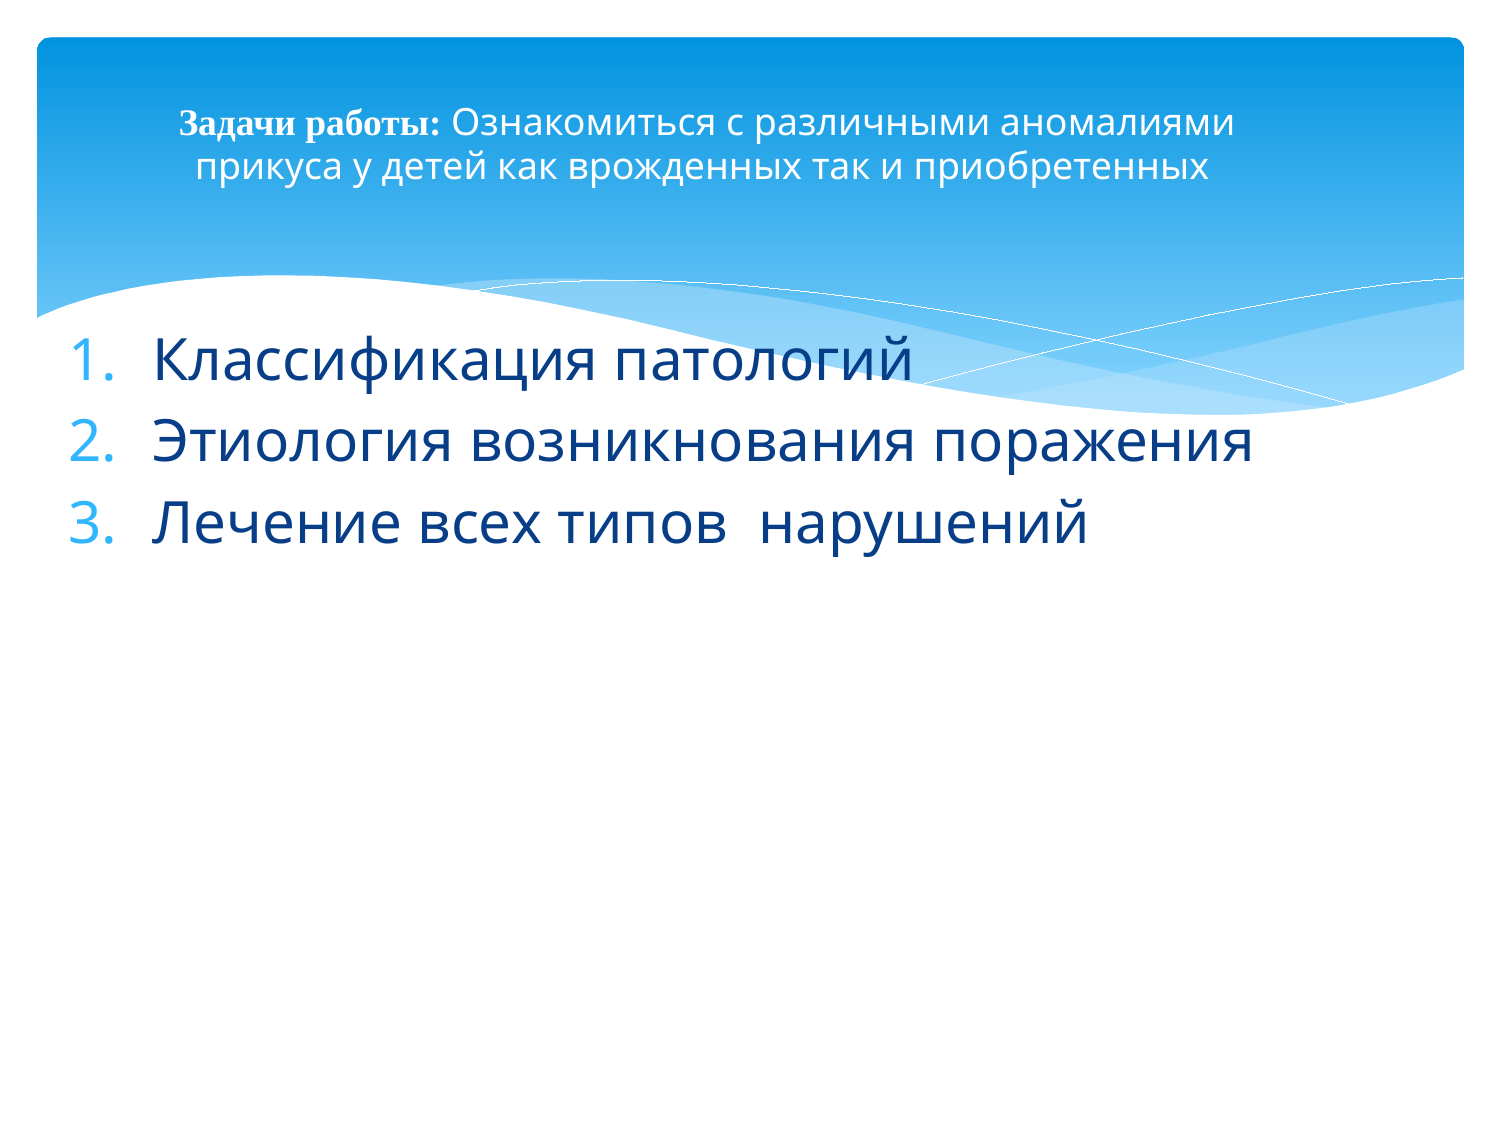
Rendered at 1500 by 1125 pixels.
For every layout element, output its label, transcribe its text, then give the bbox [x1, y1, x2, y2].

list Классификация патологий Этиология возникнования поражения Лечение всех типов нарушений [53, 314, 1404, 1057]
title Задачи работы: Ознакомиться с различными аномалиями прикуса у детей как врожденных так и приобретенных [88, 90, 1326, 240]
